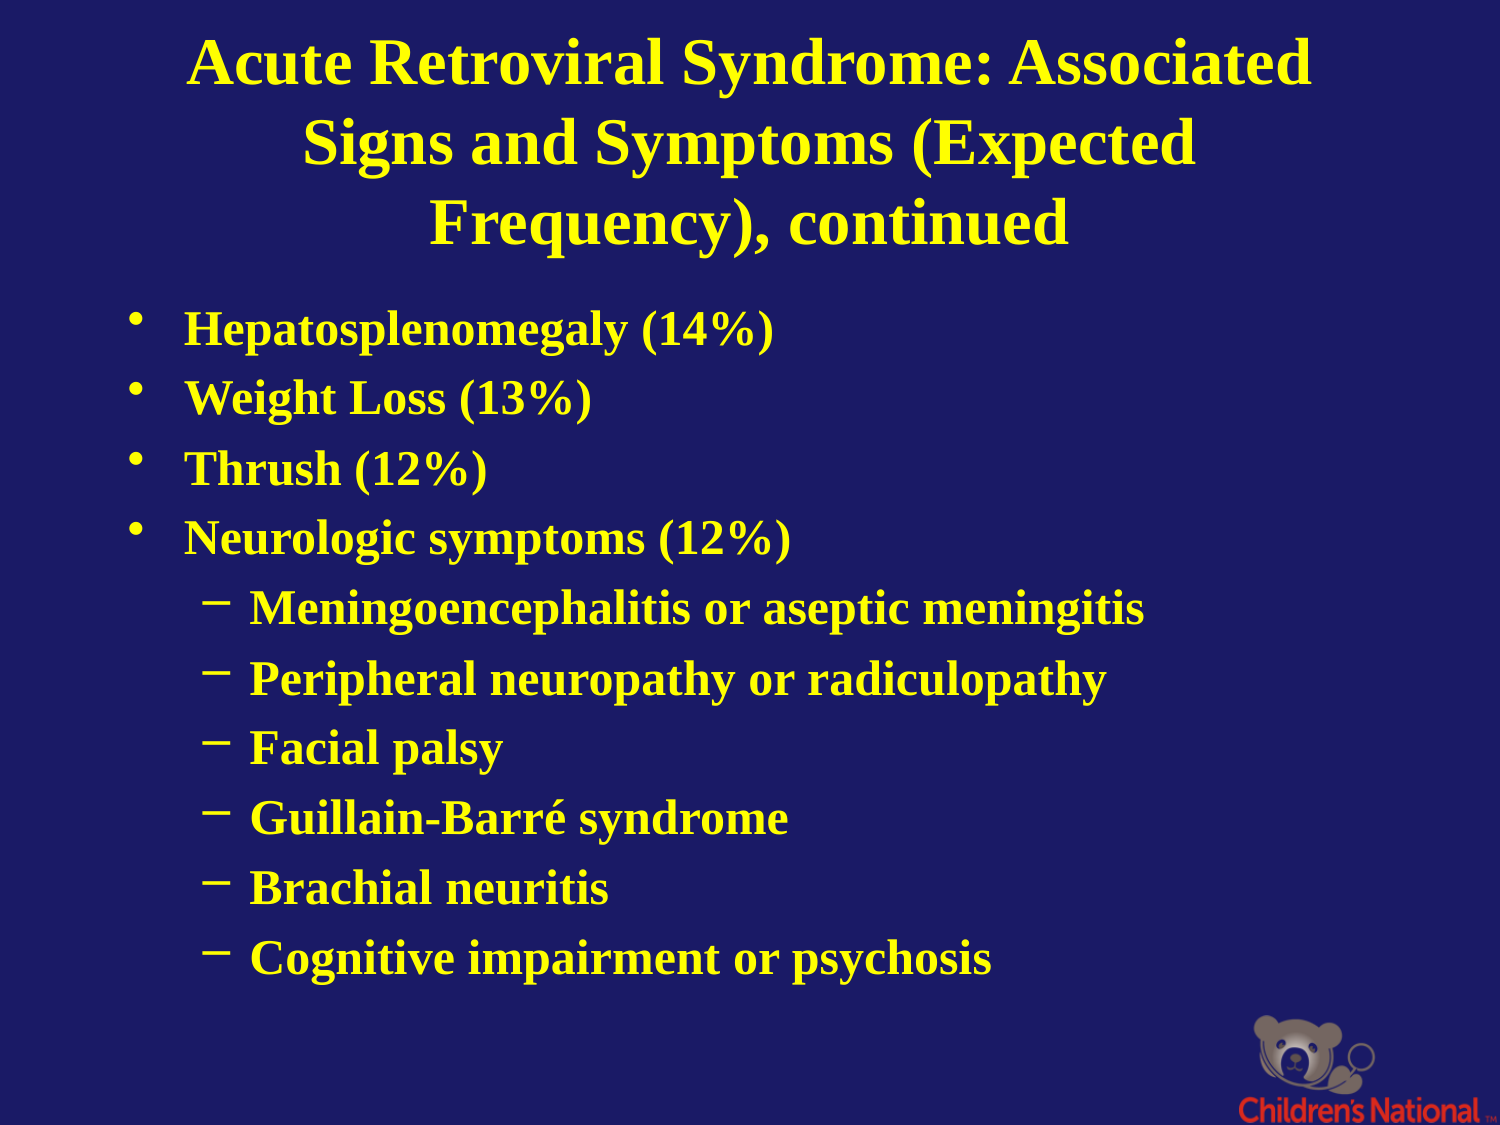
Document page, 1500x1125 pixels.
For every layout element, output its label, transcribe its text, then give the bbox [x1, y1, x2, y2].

picture [1237, 1012, 1500, 1125]
title Acute Retroviral Syndrome: Associated Signs and Symptoms (Expected Frequency), continued [112, 37, 1388, 238]
list Hepatosplenomegaly (14%) Weight Loss (13%) Thrush (12%) Neurologic symptoms (12%) Meningoencephalitis or aseptic meningitis Peripheral neuropathy or radiculopathy Facial palsy Guillain-Barré syndrome Brachial neuritis Cognitive impairment or psychosis [112, 287, 1388, 1050]
